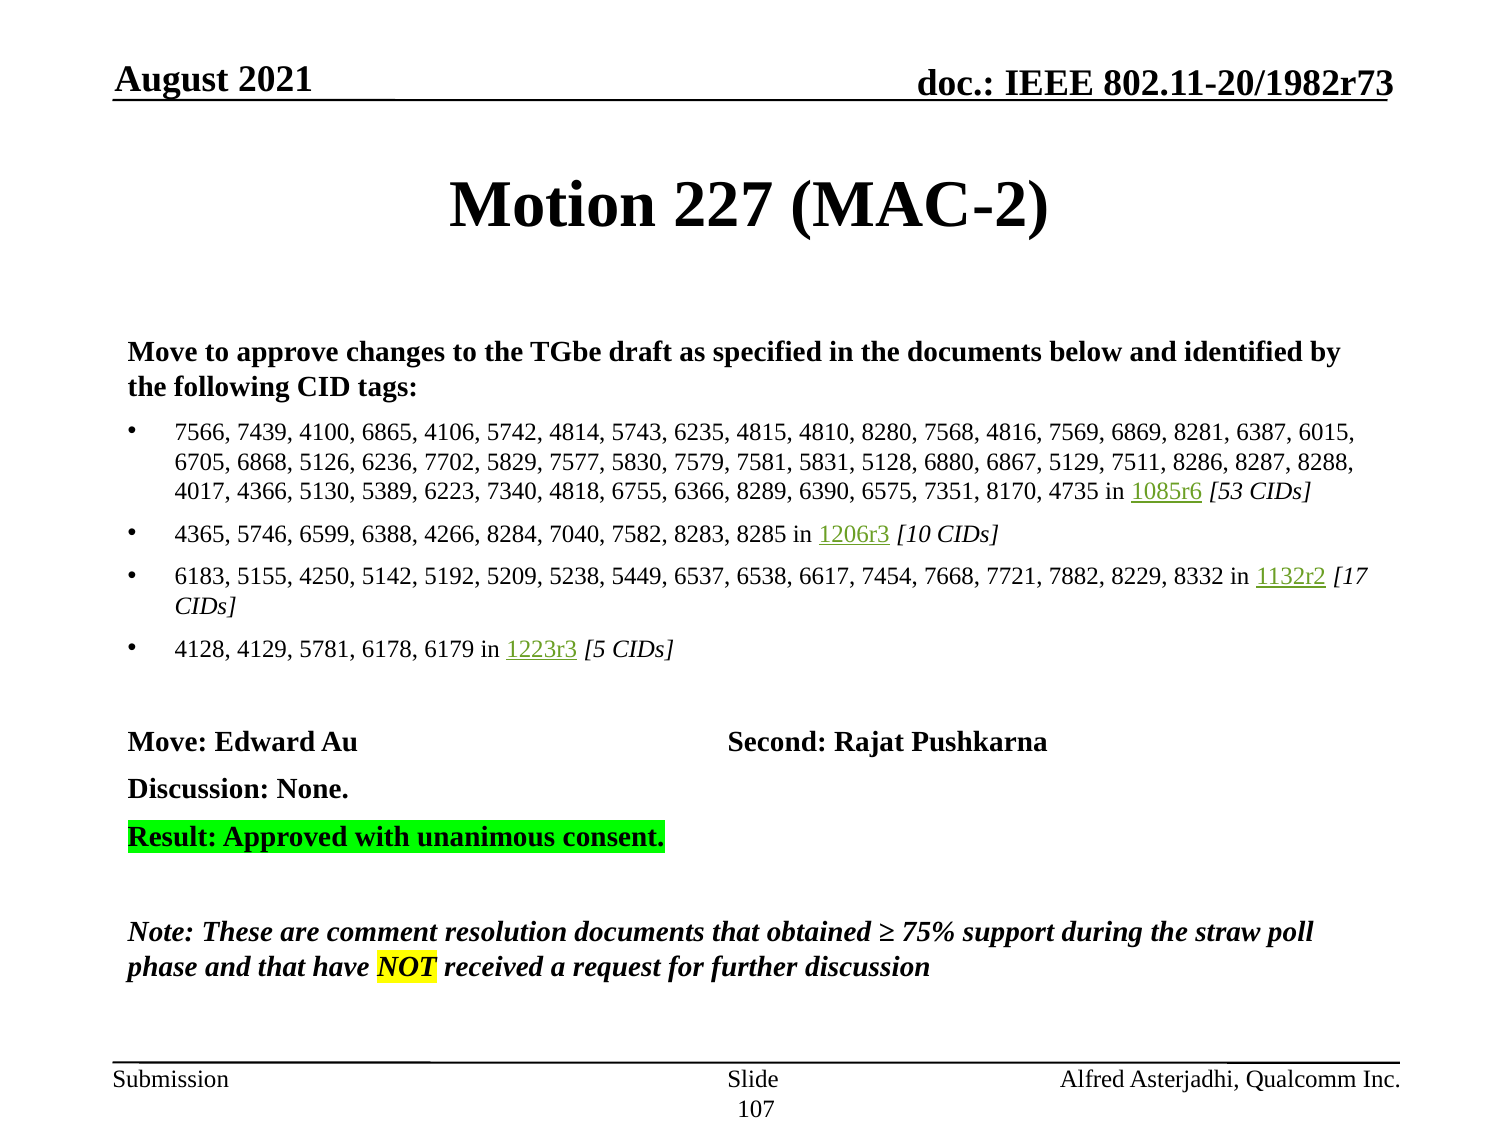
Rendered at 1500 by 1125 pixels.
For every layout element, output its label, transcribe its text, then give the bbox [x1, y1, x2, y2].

title Motion 227 (MAC-2) [112, 112, 1388, 288]
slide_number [114, 54, 423, 100]
slide_number Slide 107 [712, 1061, 800, 1123]
list Move to approve changes to the TGbe draft as specified in the documents below and identified by the following CID tags: 7566, 7439, 4100, 6865, 4106, 5742, 4814, 5743, 6235, 4815, 4810, 8280, 7568, 4816, 7569, 6869, 8281, 6387, 6015, 6705, 6868, 5126, 6236, 7702, 5829, 7577, 5830, 7579, 7581, 5831, 5128, 6880, 6867, 5129, 7511, 8286, 8287, 8288, 4017, 4366, 5130, 5389, 6223, 7340, 4818, 6755, 6366, 8289, 6390, 6575, 7351, 8170, 4735 in 1085r6 [53 CIDs] 4365, 5746, 6599, 6388, 4266, 8284, 7040, 7582, 8283, 8285 in 1206r3 [10 CIDs] 6183, 5155, 4250, 5142, 5192, 5209, 5238, 5449, 6537, 6538, 6617, 7454, 7668, 7721, 7882, 8229, 8332 in 1132r2 [17 CIDs] 4128, 4129, 5781, 6178, 6179 in 1223r3 [5 CIDs] Move: Edward Au Second: Rajat Pushkarna Discussion: None. Result: Approved with unanimous consent. Note: These are comment resolution documents that obtained ≥ 75% support during the straw poll phase and that have NOT received a request for further discussion [112, 324, 1388, 1063]
footer Alfred Asterjadhi, Qualcomm Inc. [878, 1061, 1402, 1093]
